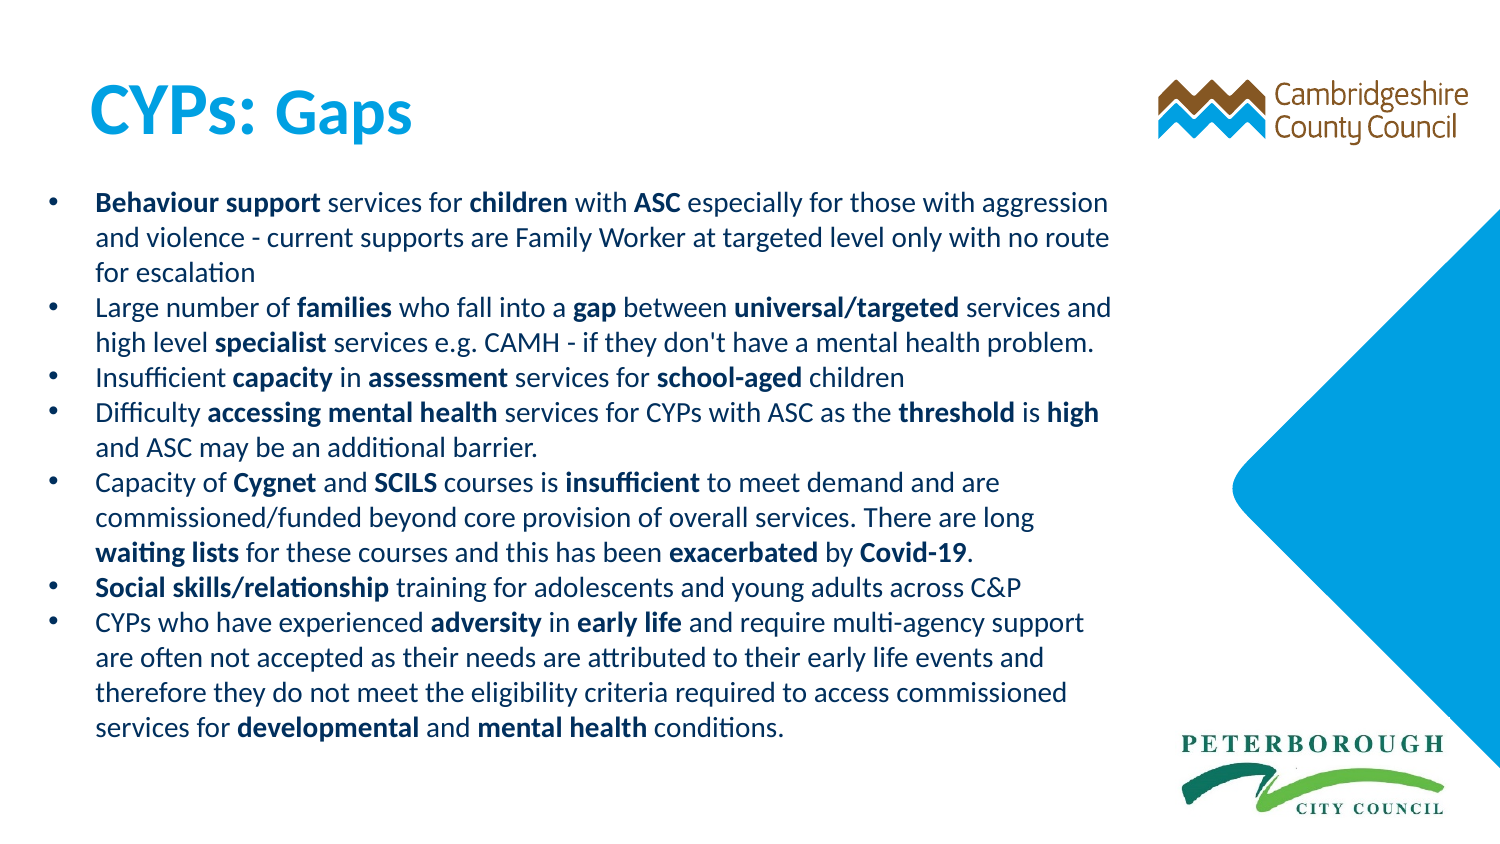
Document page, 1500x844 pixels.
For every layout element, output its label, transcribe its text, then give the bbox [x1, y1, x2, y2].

picture [1174, 716, 1450, 819]
title CYPs: Gaps [75, 33, 1211, 175]
text_box Behaviour support services for children with ASC especially for those with aggression and violence - current supports are Family Worker at targeted level only with no route for escalation Large number of families who fall into a gap between universal/targeted services and high level specialist services e.g. CAMH - if they don't have a mental health problem. Insufficient capacity in assessment services for school-aged children Difficulty accessing mental health services for CYPs with ASC as the threshold is high and ASC may be an additional barrier. Capacity of Cygnet and SCILS courses is insufficient to meet demand and are commissioned/funded beyond core provision of overall services. There are long waiting lists for these courses and this has been exacerbated by Covid-19. Social skills/relationship training for adolescents and young adults across C&P CYPs who have experienced adversity in early life and require multi-agency support are often not accepted as their needs are attributed to their early life events and therefore they do not meet the eligibility criteria required to access commissioned services for developmental and mental health conditions. [33, 176, 1140, 786]
